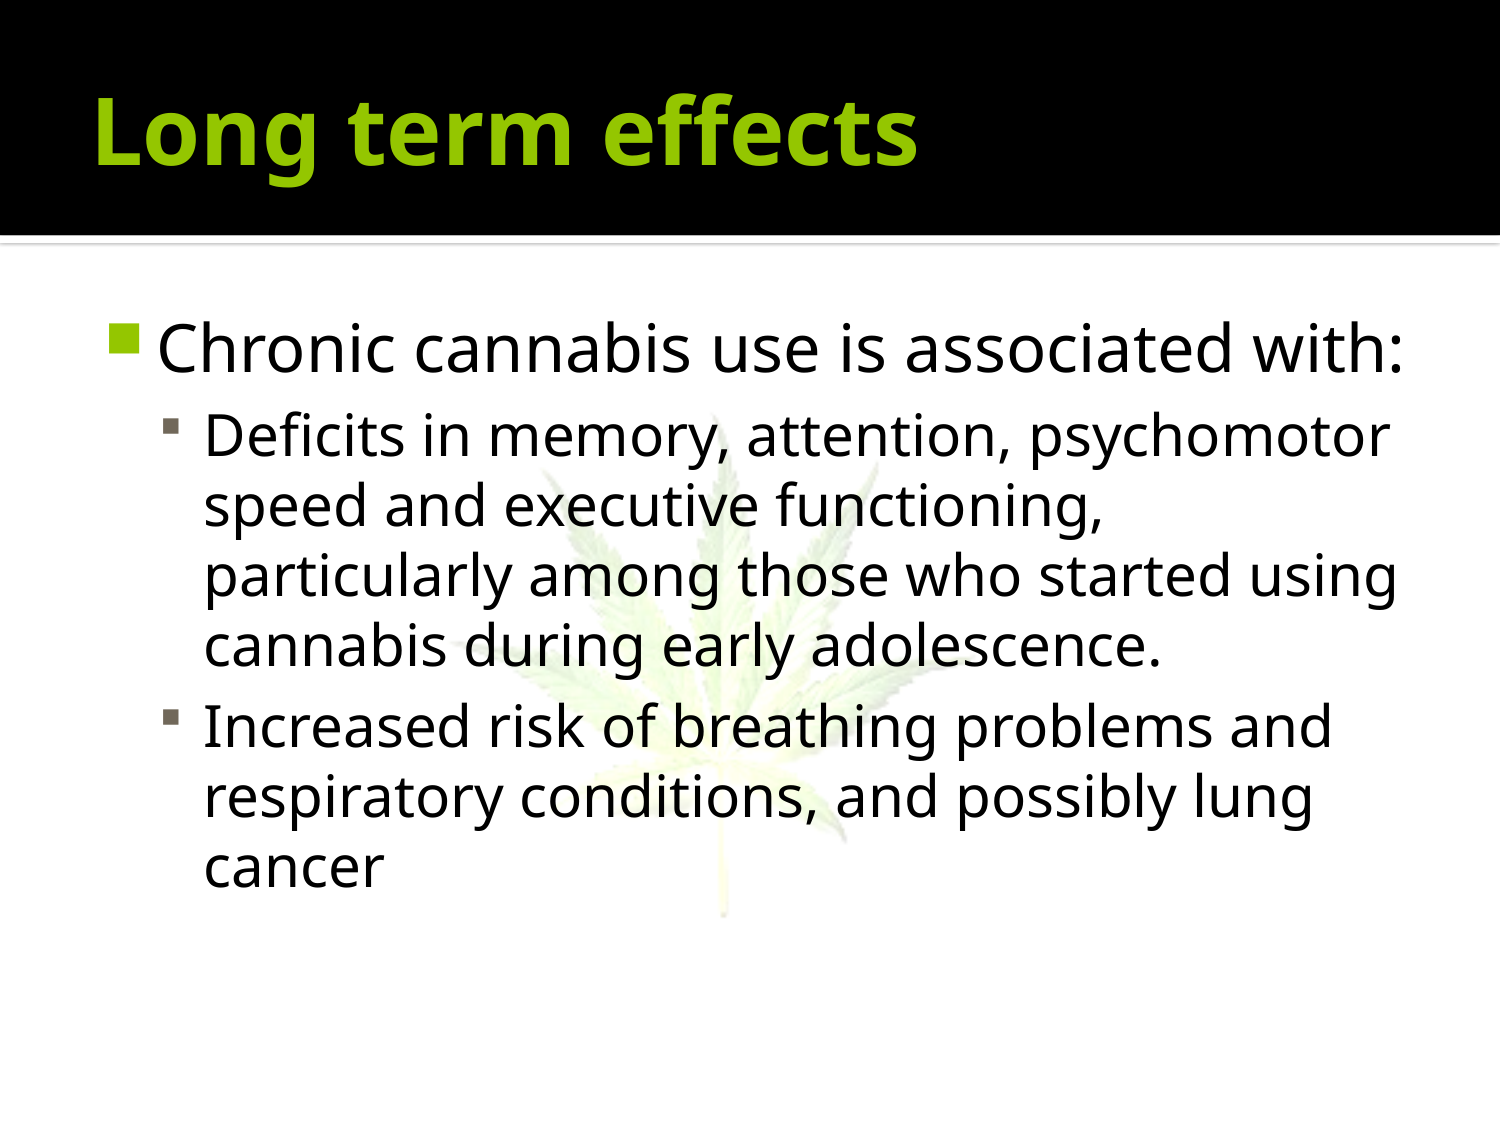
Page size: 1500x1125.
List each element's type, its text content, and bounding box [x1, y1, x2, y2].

title Long term effects [75, 25, 1425, 231]
picture [424, 374, 1013, 963]
list Chronic cannabis use is associated with: Deficits in memory, attention, psychomotor speed and executive functioning, particularly among those who started using cannabis during early adolescence. Increased risk of breathing problems and respiratory conditions, and possibly lung cancer [75, 291, 1425, 1050]
